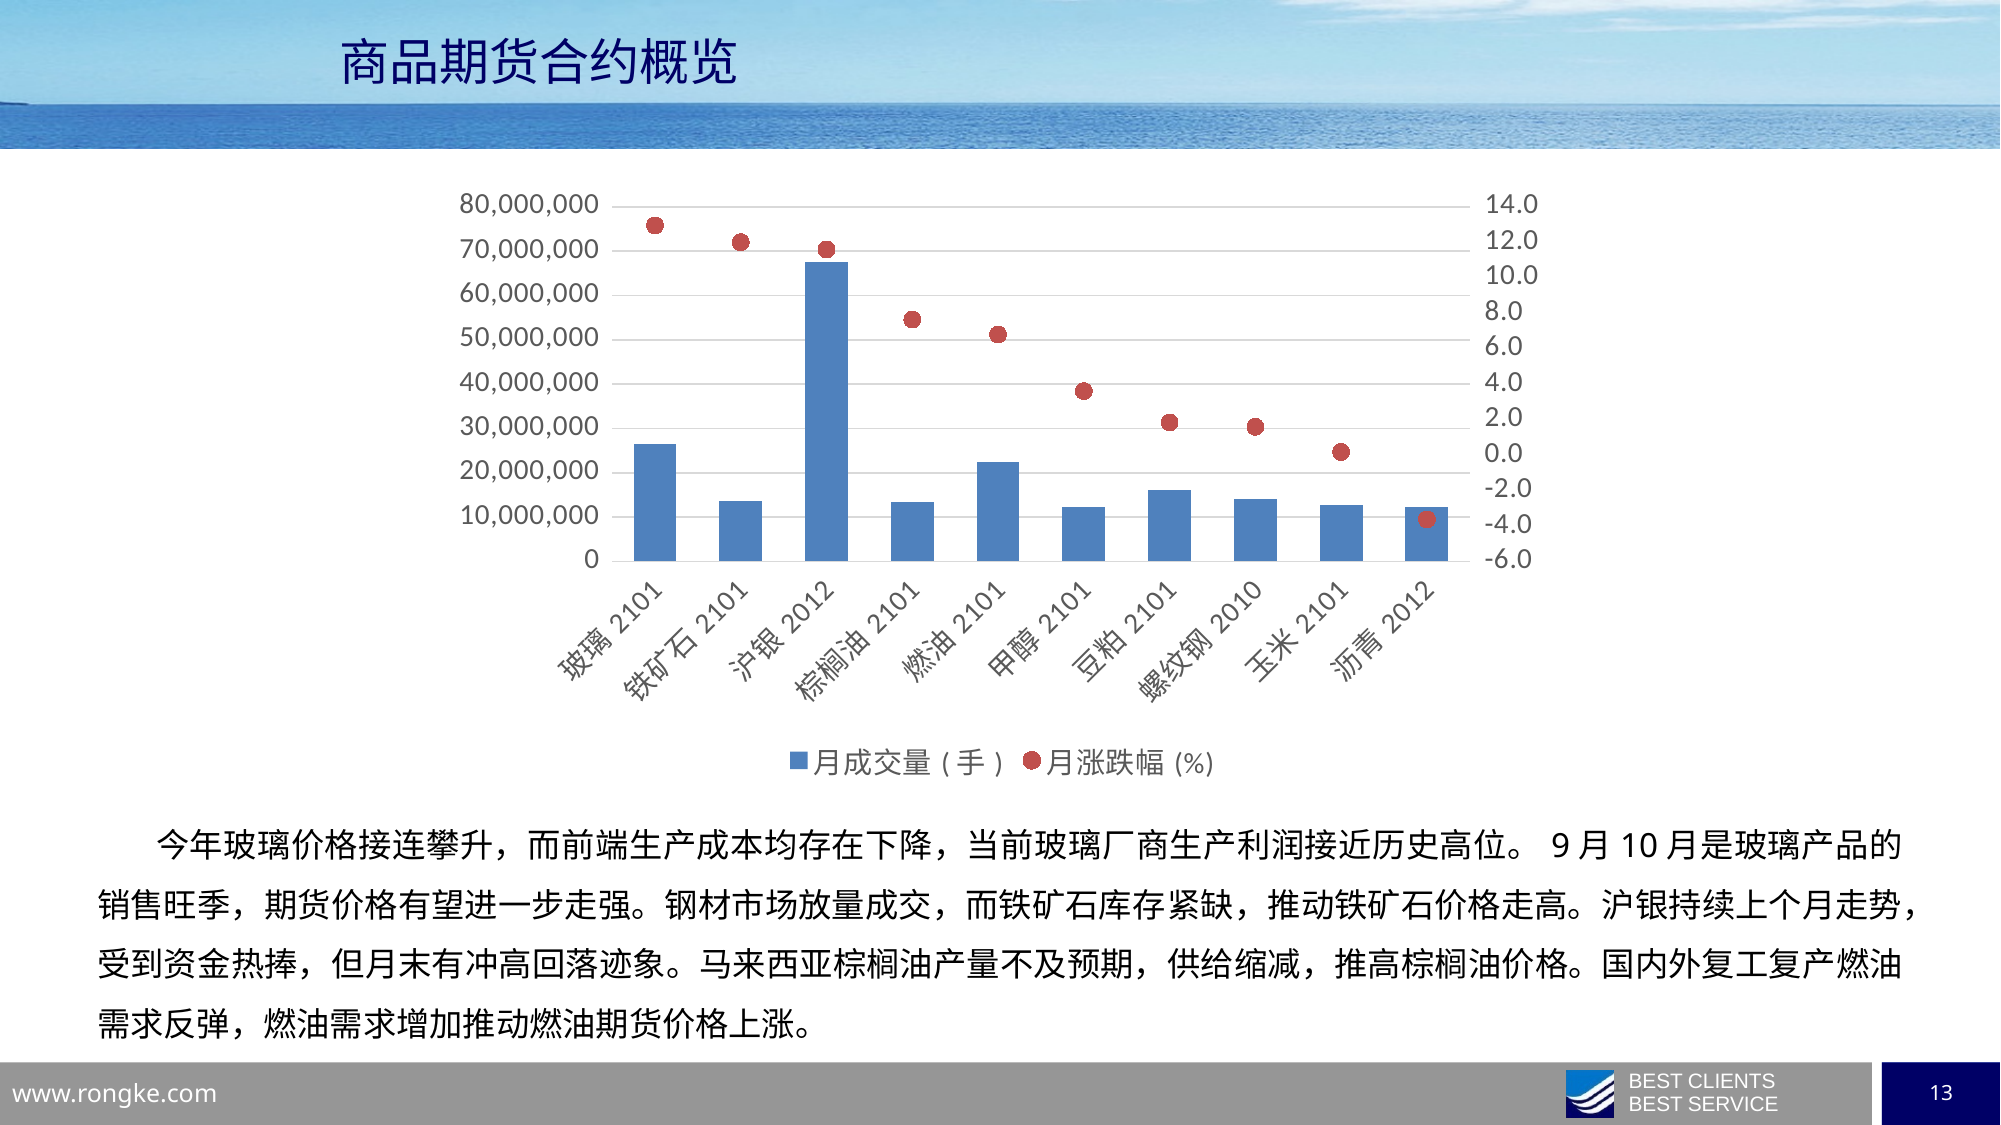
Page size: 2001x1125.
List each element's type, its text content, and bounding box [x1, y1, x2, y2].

chart [436, 179, 1569, 788]
picture [0, 0, 2000, 149]
text_box 商品期货合约概览 [324, 23, 1675, 212]
picture [1566, 1070, 1614, 1118]
text_box 今年玻璃价格接连攀升，而前端生产成本均存在下降，当前玻璃厂商生产利润接近历史高位。9月10月是玻璃产品的销售旺季，期货价格有望进一步走强。钢材市场放量成交，而铁矿石库存紧缺，推动铁矿石价格走高。沪银持续上个月走势，受到资金热捧，但月末有冲高回落迹象。马来西亚棕榈油产量不及预期，供给缩减，推高棕榈油价格。国内外复工复产燃油需求反弹，燃油需求增加推动燃油期货价格上涨。 [82, 796, 1918, 1051]
